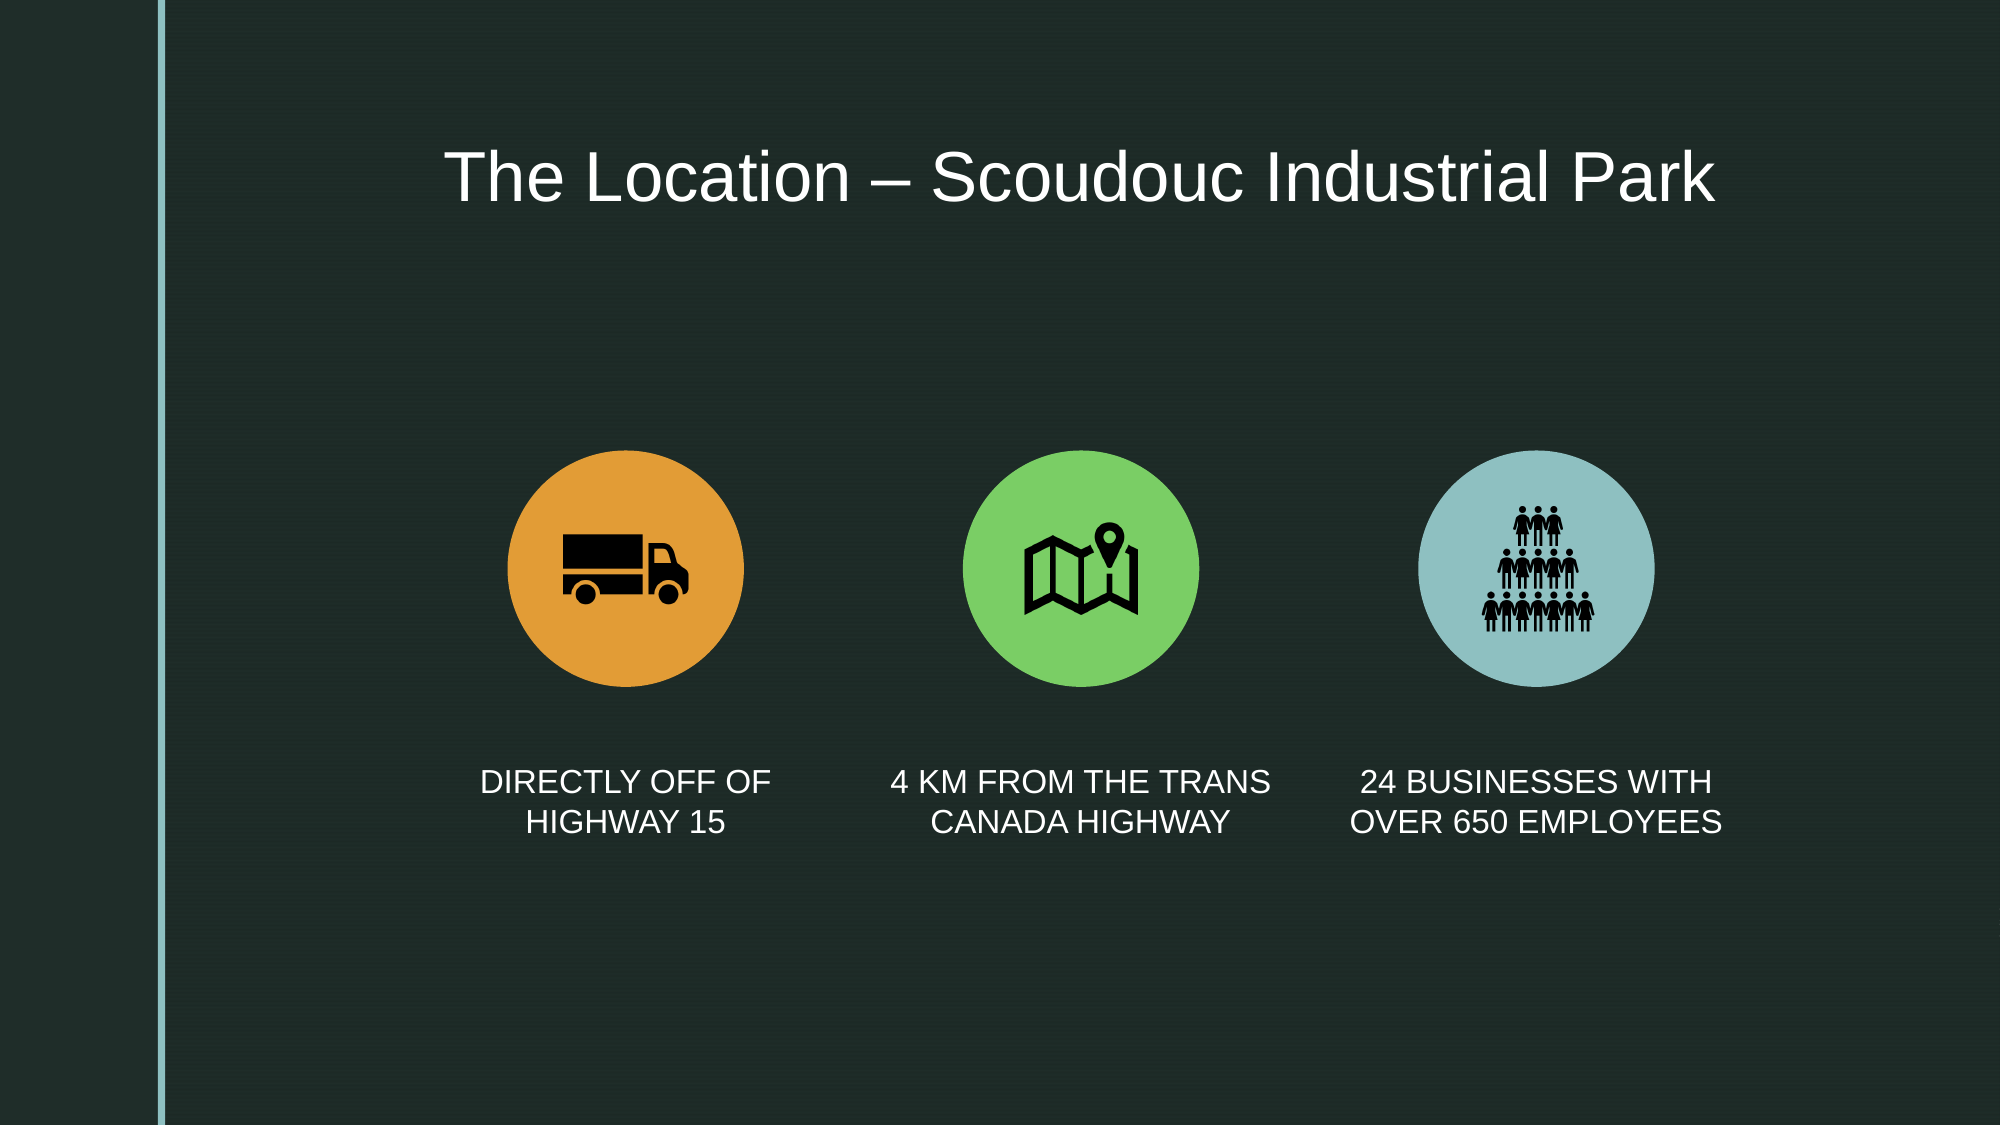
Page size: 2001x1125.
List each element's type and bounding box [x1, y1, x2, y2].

list [427, 336, 1735, 993]
picture [0, 0, 2000, 1125]
